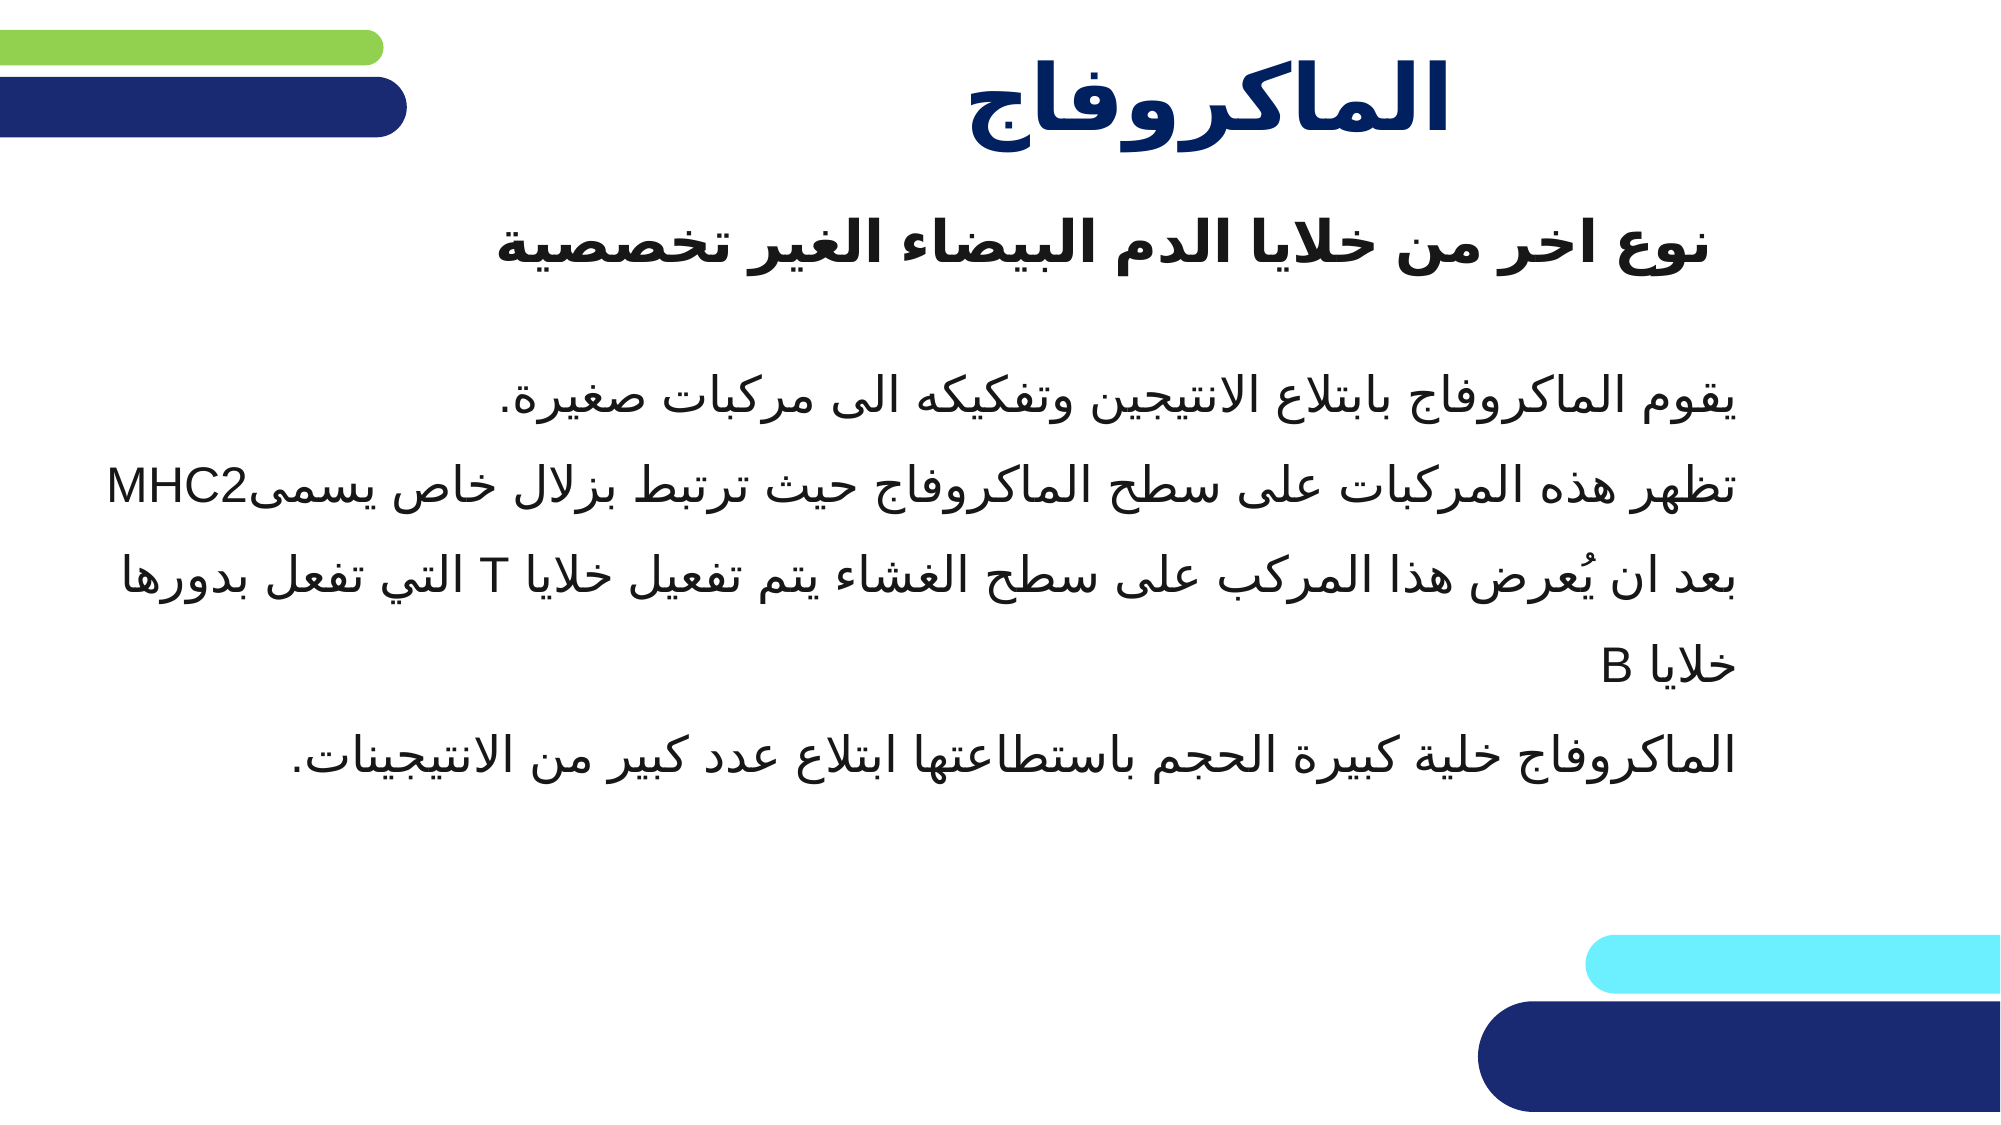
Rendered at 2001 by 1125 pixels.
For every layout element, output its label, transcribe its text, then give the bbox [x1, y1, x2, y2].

list نوع اخر من خلايا الدم البيضاء الغير تخصصية [84, 194, 1766, 284]
title الماكروفاج [418, 34, 2000, 154]
list يقوم الماكروفاج بابتلاع الانتيجين وتفكيكه الى مركبات صغيرة. تظهر هذه المركبات على سطح الماكروفاج حيث ترتبط بزلال خاص يسمىMHC2 بعد ان يُعرض هذا المركب على سطح الغشاء يتم تفعيل خلايا T التي تفعل بدورها خلايا B الماكروفاج خلية كبيرة الحجم باستطاعتها ابتلاع عدد كبير من الانتيجينات. [63, 324, 1766, 1006]
